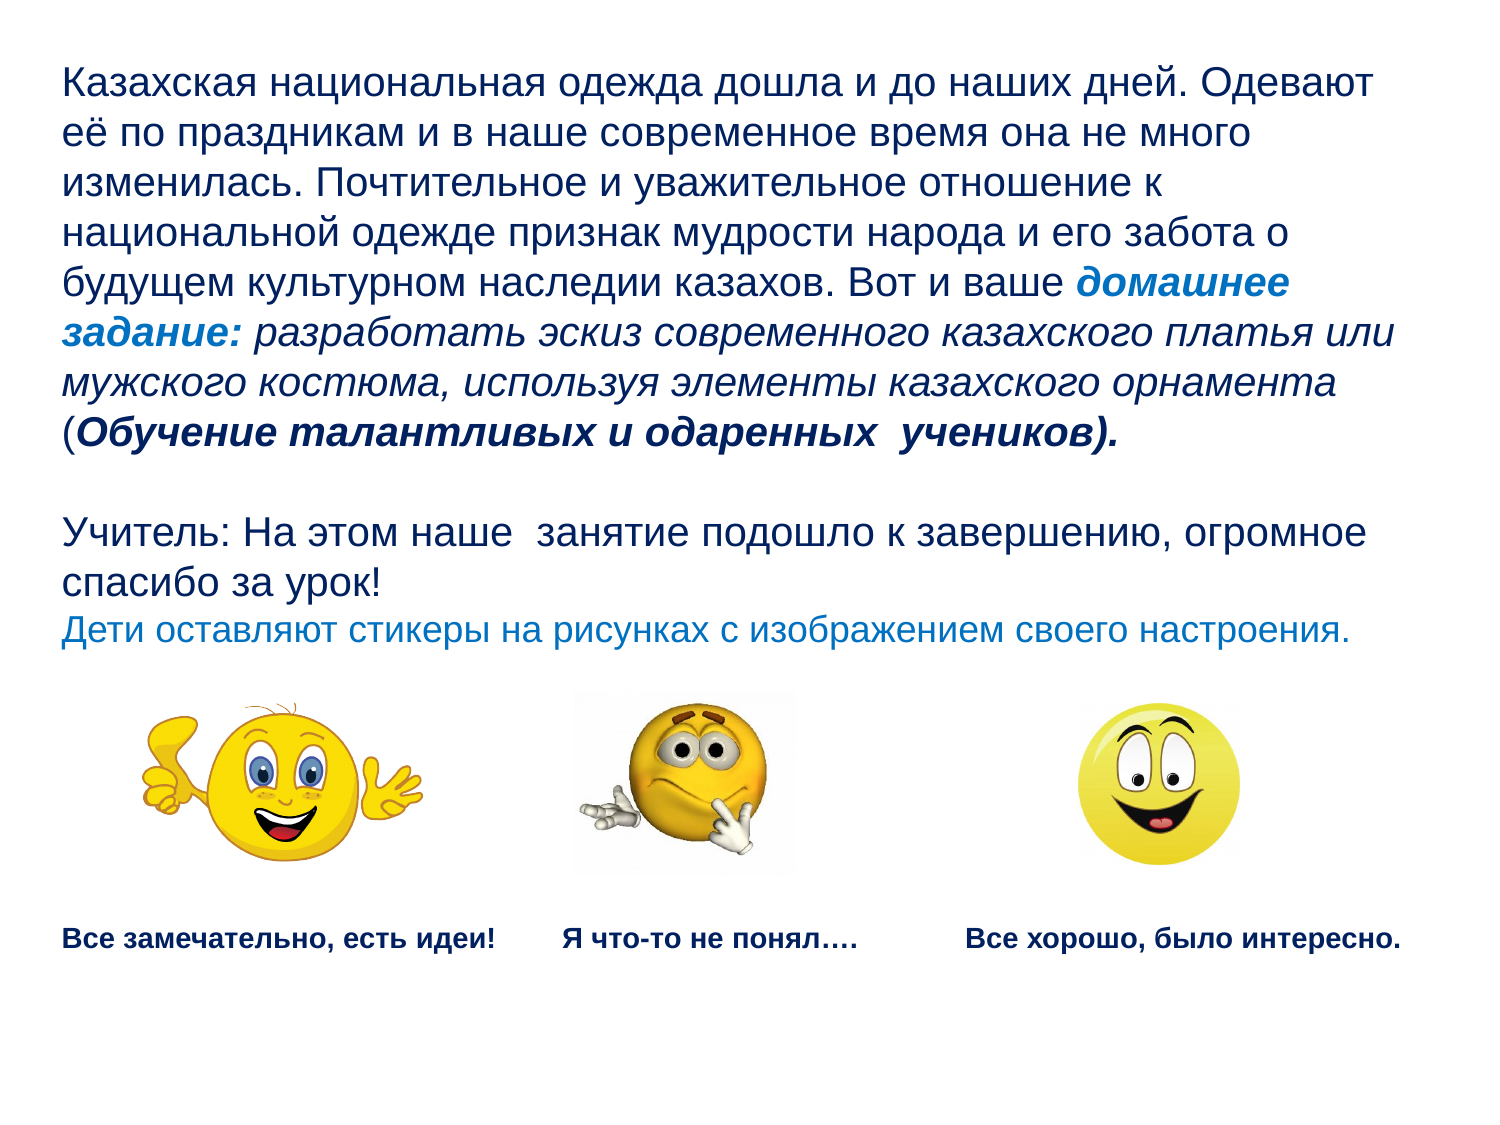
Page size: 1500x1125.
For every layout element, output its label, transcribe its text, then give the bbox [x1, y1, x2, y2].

picture [573, 691, 796, 876]
text_box Казахская национальная одежда дошла и до наших дней. Одевают её по праздникам и в наше современное время она не много изменилась. Почтительное и уважительное отношение к национальной одежде признак мудрости народа и его забота о будущем культурном наследии казахов. Вот и ваше домашнее задание: разработать эскиз современного казахского платья или мужского костюма, используя элементы казахского орнамента (Обучение талантливых и одаренных учеников). Учитель: На этом наше занятие подошло к завершению, огромное спасибо за урок! Дети оставляют стикеры на рисунках с изображением своего настроения. Все замечательно, есть идеи! Я что-то не понял…. Все хорошо, было интересно. [46, 46, 1442, 1007]
picture [140, 702, 426, 866]
picture [1077, 702, 1241, 866]
